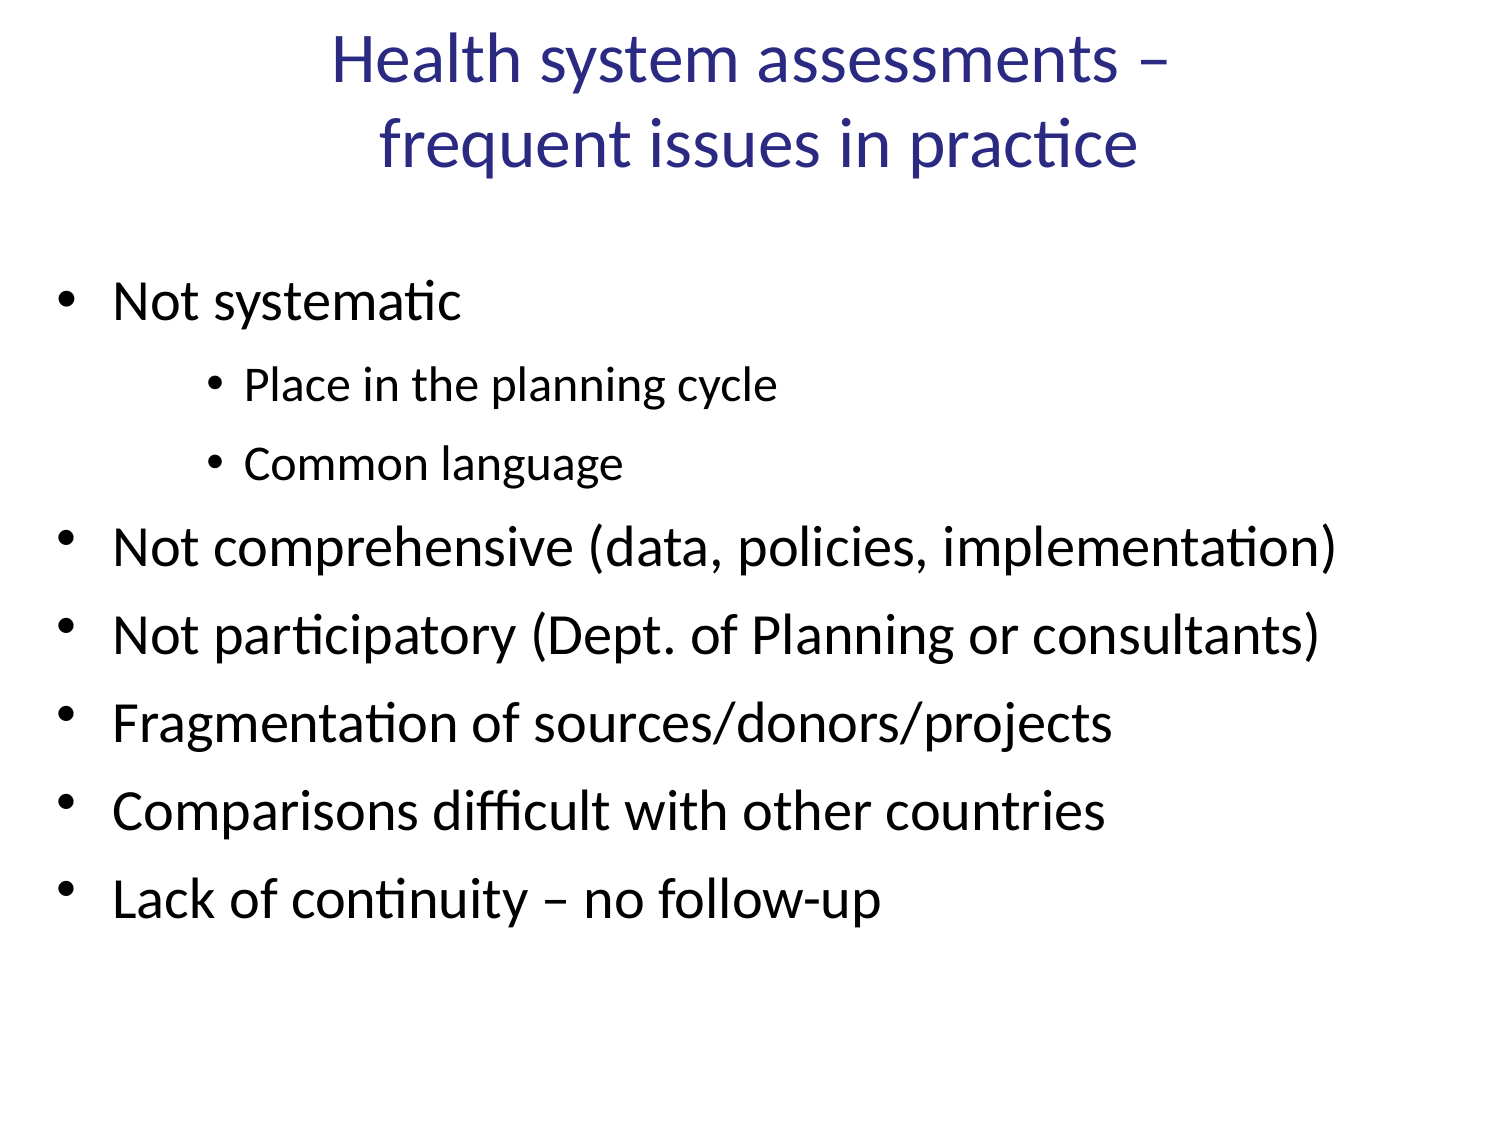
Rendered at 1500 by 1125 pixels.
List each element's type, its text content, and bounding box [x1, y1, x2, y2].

title Health system assessments – frequent issues in practice [76, 3, 1427, 191]
list Not systematic Place in the planning cycle Common language Not comprehensive (data, policies, implementation) Not participatory (Dept. of Planning or consultants) Fragmentation of sources/donors/projects Comparisons difficult with other countries Lack of continuity – no follow-up [41, 263, 1471, 1121]
